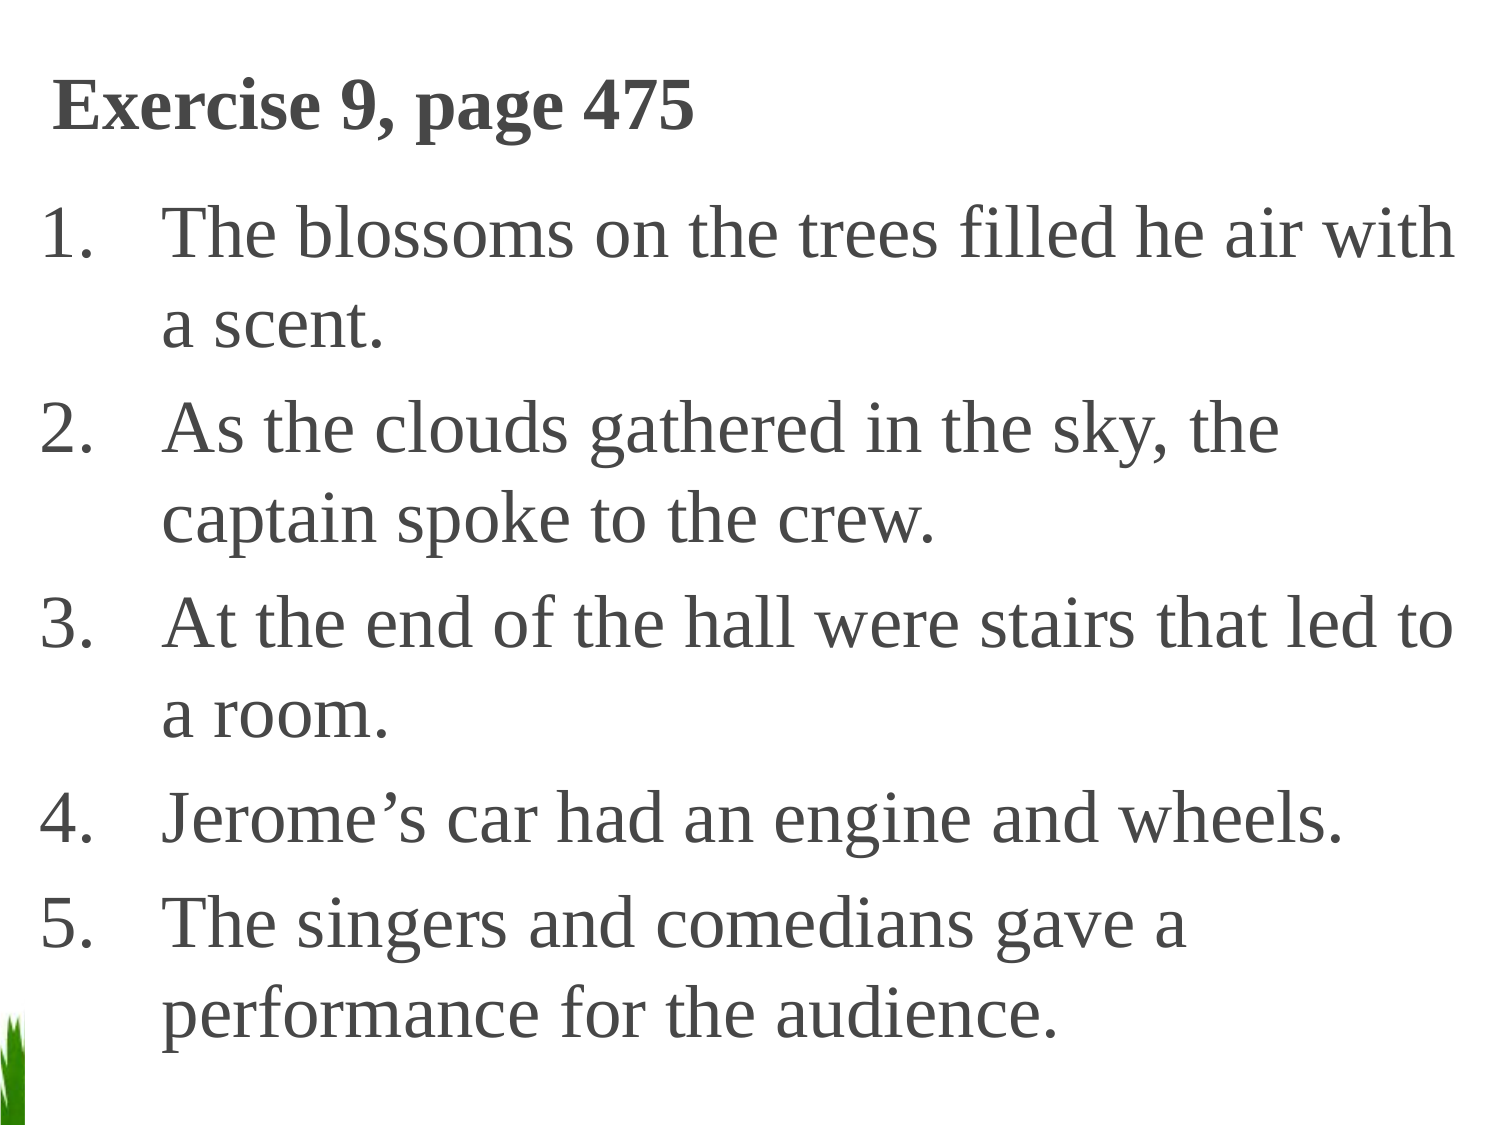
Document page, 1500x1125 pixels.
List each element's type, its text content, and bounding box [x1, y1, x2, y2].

list The blossoms on the trees filled he air with a scent. As the clouds gathered in the sky, the captain spoke to the crew. At the end of the hall were stairs that led to a room. Jerome’s car had an engine and wheels. The singers and comedians gave a performance for the audience. [24, 174, 1500, 1125]
title Exercise 9, page 475 [37, 5, 1475, 174]
picture [0, 962, 24, 1125]
